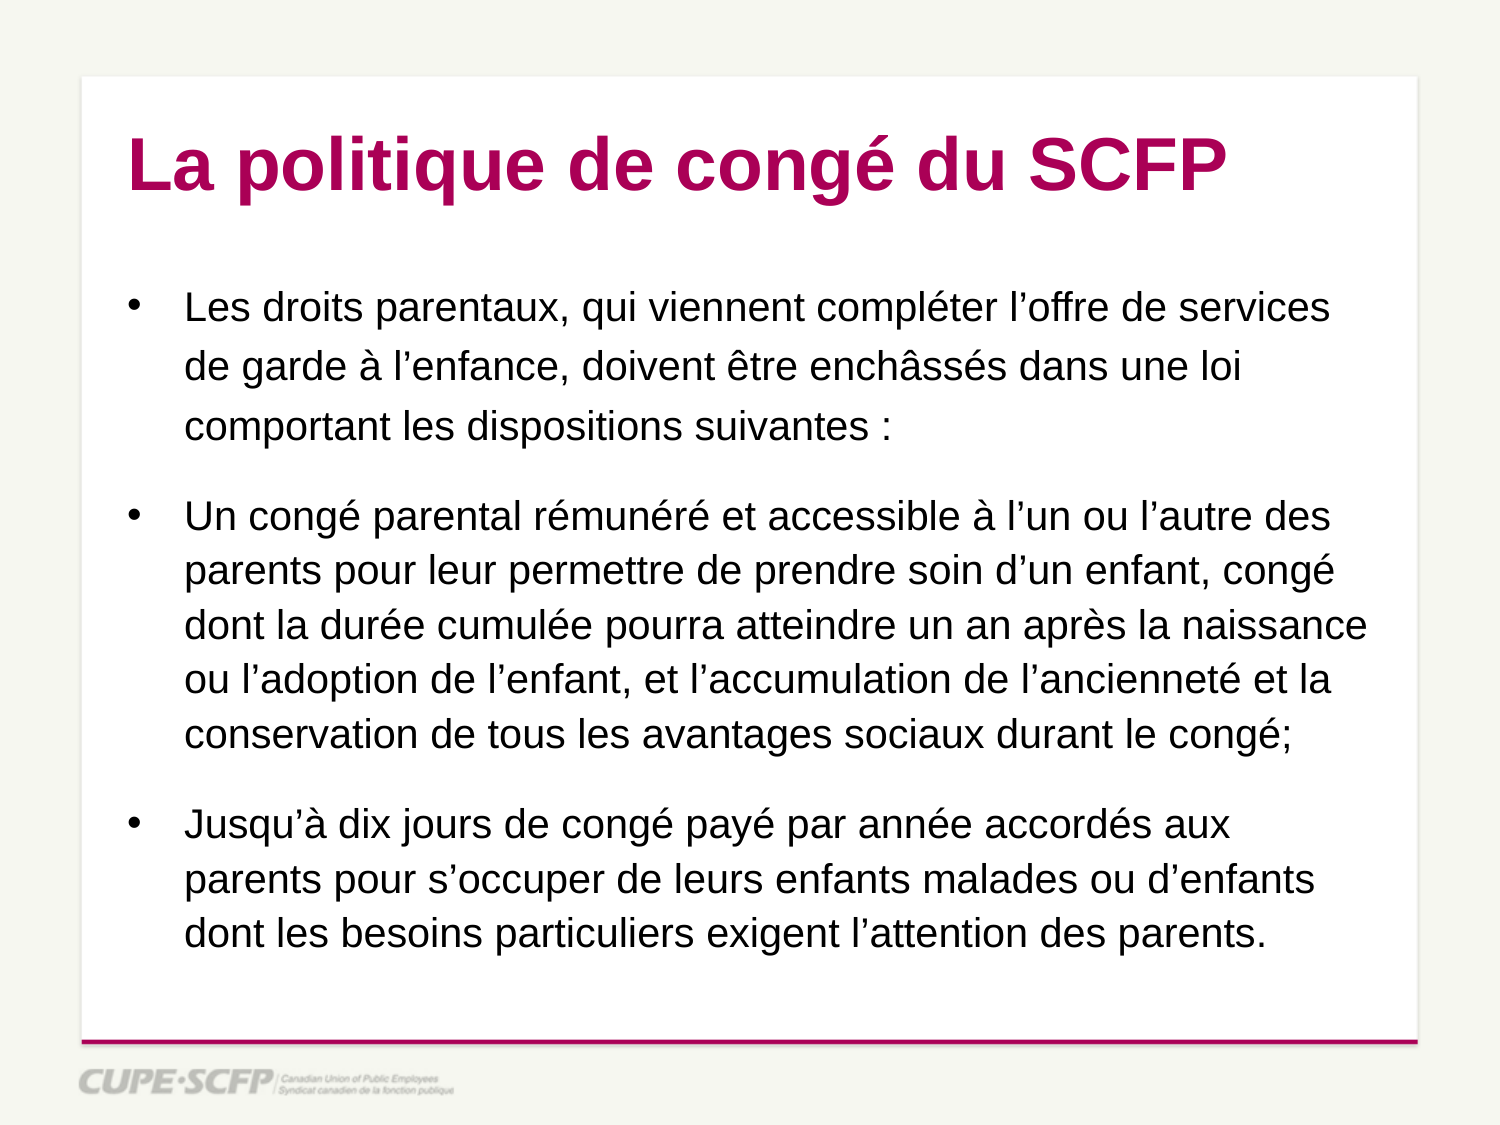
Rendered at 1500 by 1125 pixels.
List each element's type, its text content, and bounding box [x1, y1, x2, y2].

picture [0, 0, 1500, 1125]
list Les droits parentaux, qui viennent compléter l’offre de services de garde à l’enfance, doivent être enchâssés dans une loi comportant les dispositions suivantes : Un congé parental rémunéré et accessible à l’un ou l’autre des parents pour leur permettre de prendre soin d’un enfant, congé dont la durée cumulée pourra atteindre un an après la naissance ou l’adoption de l’enfant, et l’accumulation de l’ancienneté et la conservation de tous les avantages sociaux durant le congé; Jusqu’à dix jours de congé payé par année accordés aux parents pour s’occuper de leurs enfants malades ou d’enfants dont les besoins particuliers exigent l’attention des parents. [112, 262, 1388, 1005]
title La politique de congé du SCFP [112, 113, 1388, 209]
